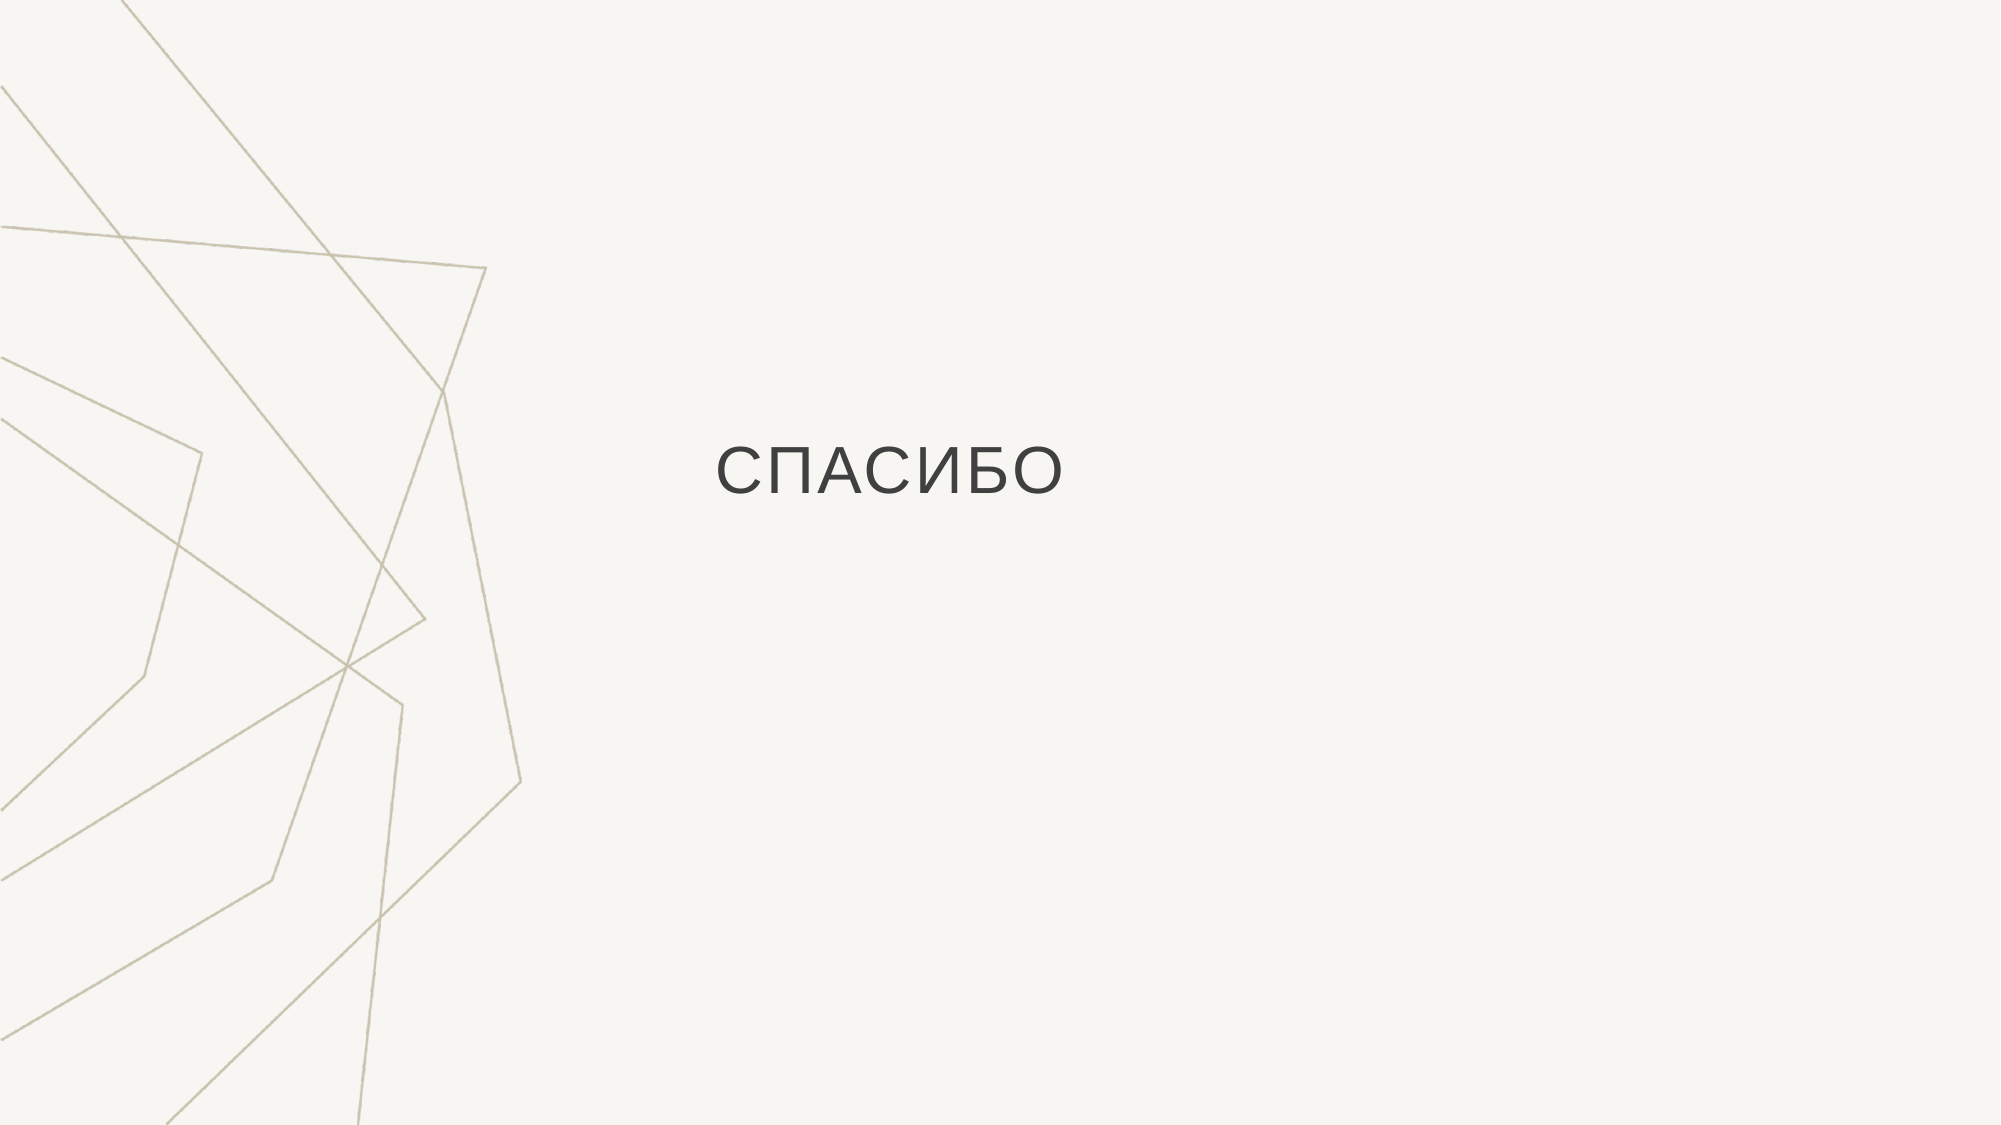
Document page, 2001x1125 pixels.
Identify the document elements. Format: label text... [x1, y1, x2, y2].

picture [0, 0, 522, 1125]
title СПАСИБО [699, 265, 1386, 516]
